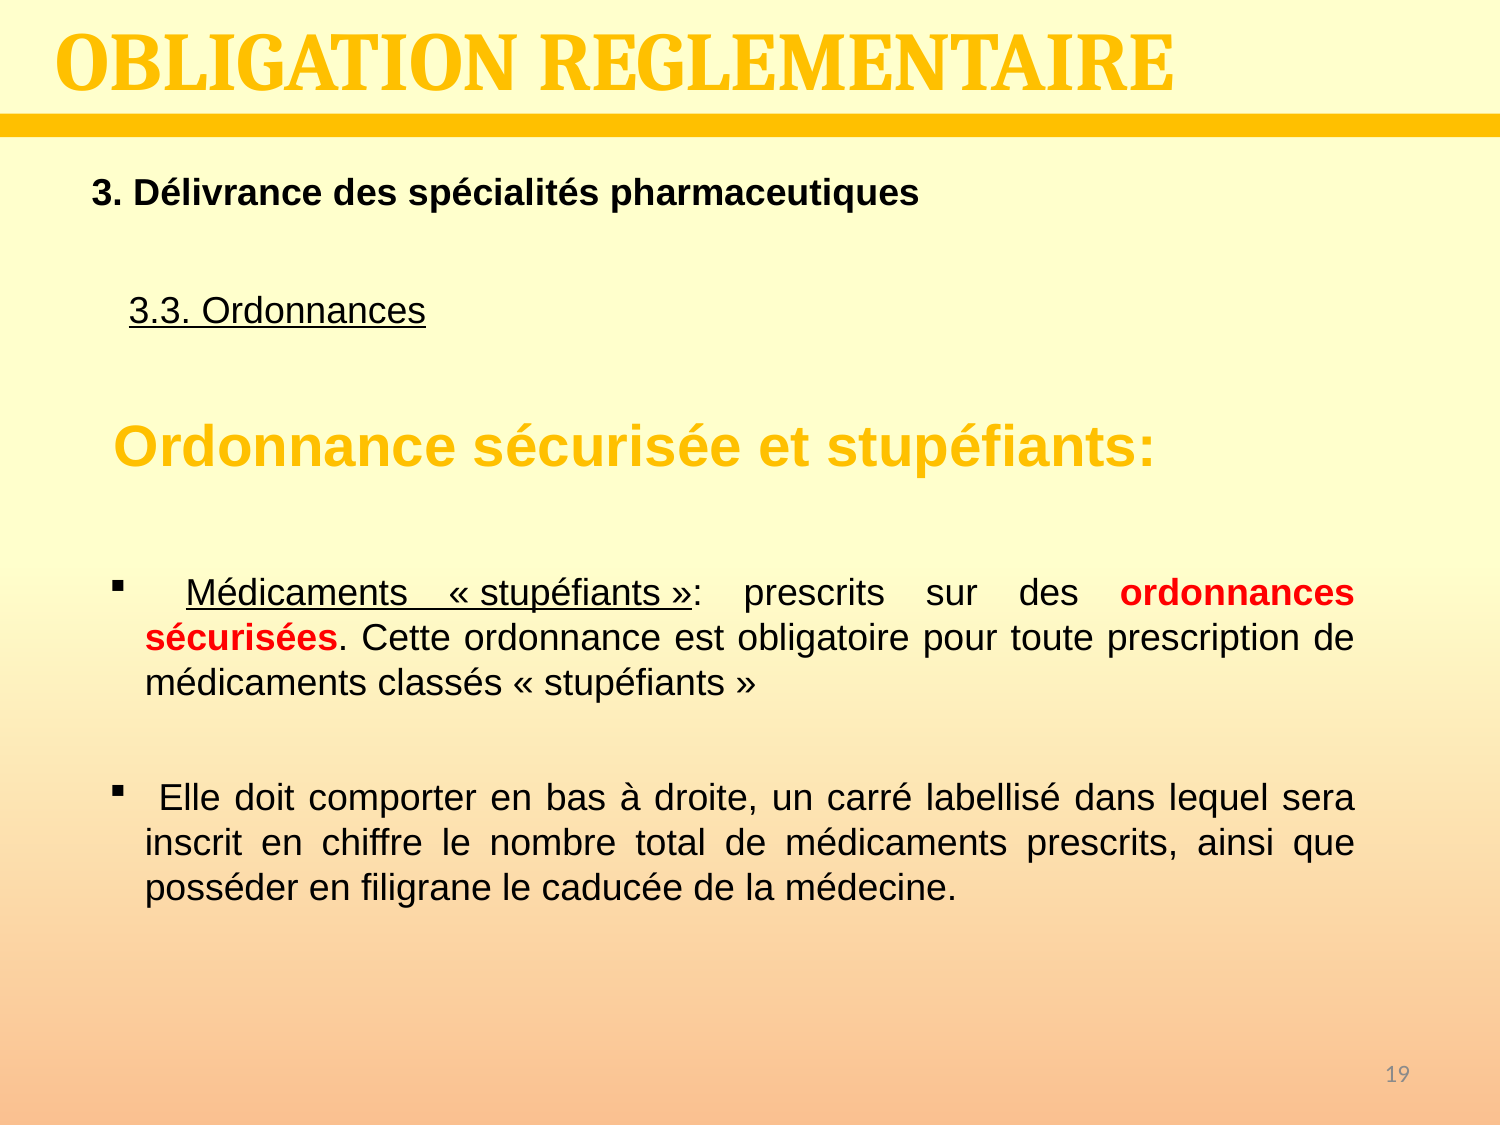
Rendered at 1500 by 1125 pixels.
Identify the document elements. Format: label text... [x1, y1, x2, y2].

text_box 3.3. Ordonnances [113, 278, 1402, 339]
slide_number 19 [1074, 1042, 1425, 1103]
text_box [0, 111, 1500, 139]
text_box 3. Délivrance des spécialités pharmaceutiques [76, 160, 1117, 221]
text_box Ordonnance sécurisée et stupéfiants: [99, 400, 1364, 485]
text_box Médicaments « stupéfiants »: prescrits sur des ordonnances sécurisées. Cette ordonnance est obligatoire pour toute prescription de médicaments classés « stupéfiants » Elle doit comporter en bas à droite, un carré labellisé dans lequel sera inscrit en chiffre le nombre total de médicaments prescrits, ainsi que posséder en filigrane le caducée de la médecine. [94, 503, 1371, 916]
text_box OBLIGATION REGLEMENTAIRE [41, 0, 1353, 115]
